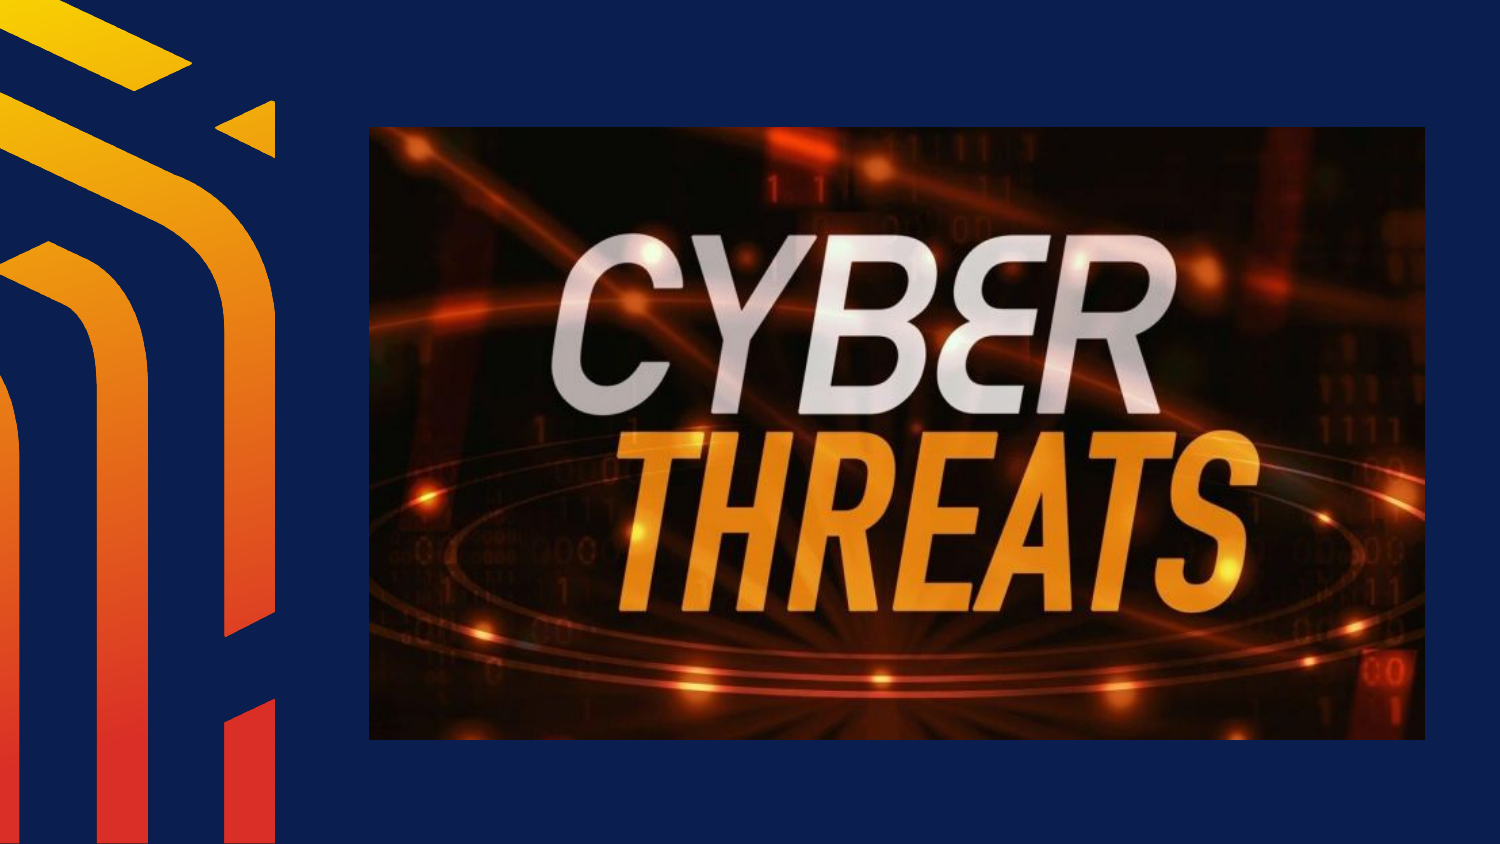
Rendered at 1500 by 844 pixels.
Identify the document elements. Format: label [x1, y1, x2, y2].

picture [0, 0, 275, 844]
picture [369, 127, 1426, 740]
